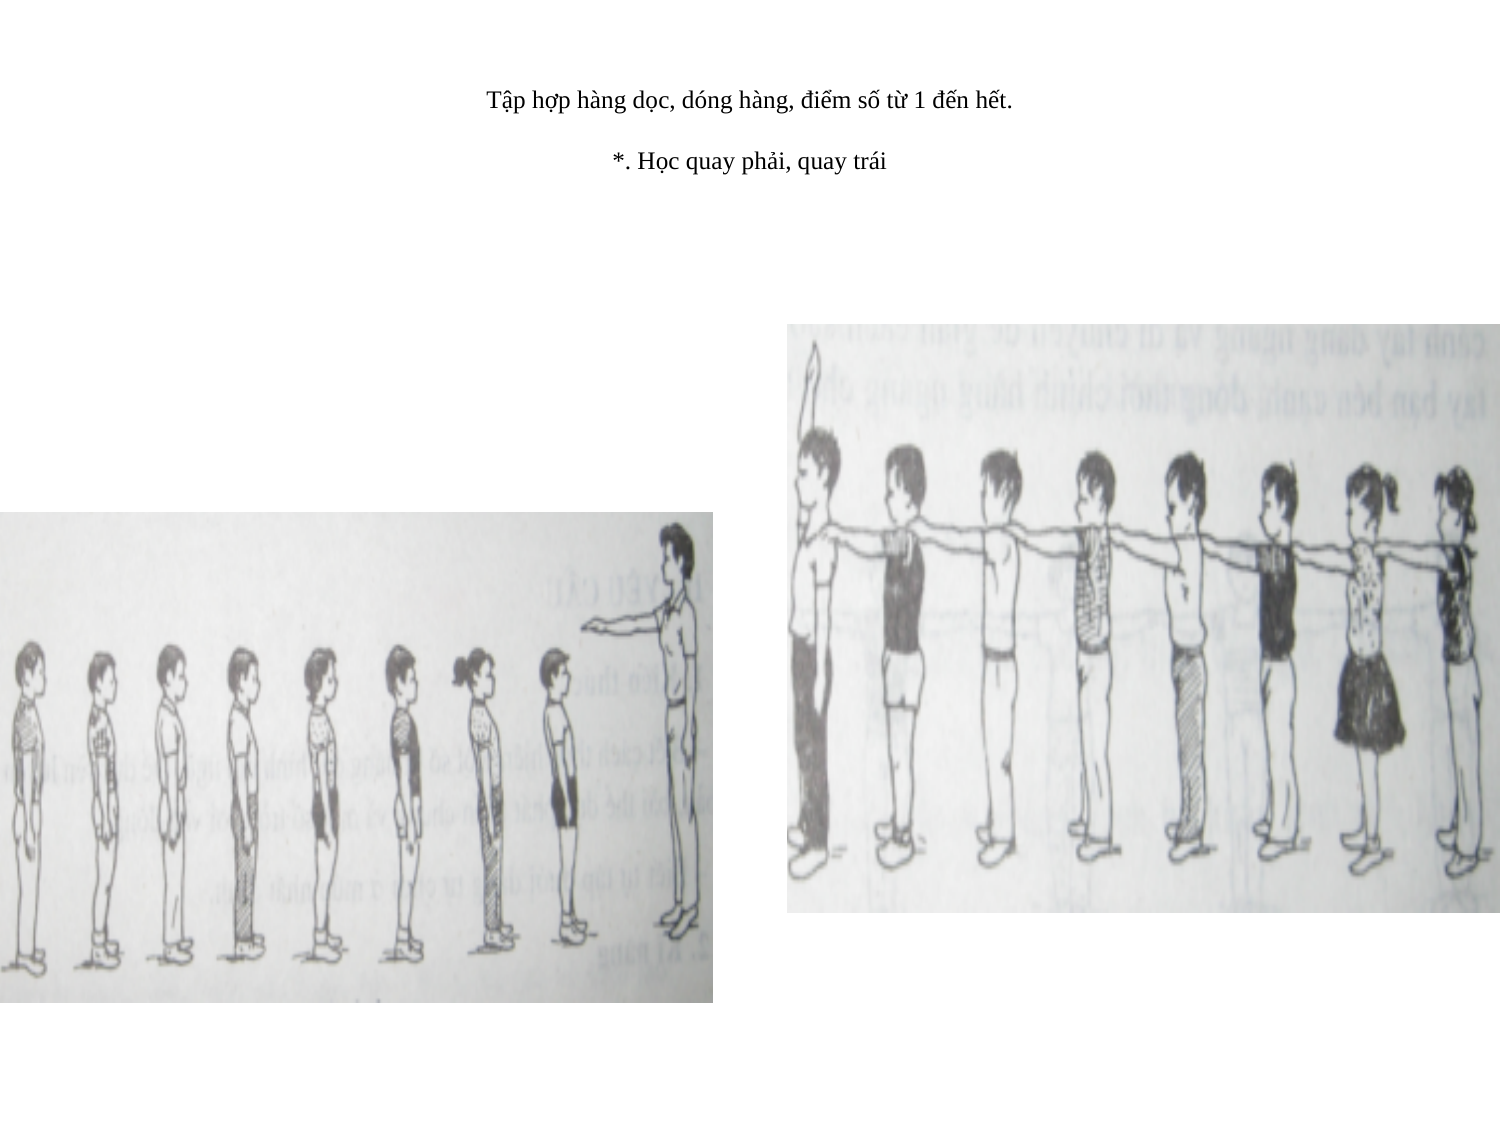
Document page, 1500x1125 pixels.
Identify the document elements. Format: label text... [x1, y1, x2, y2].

title Tập hợp hàng dọc, dóng hàng, điểm số từ 1 đến hết. *. Học quay phải, quay trái [75, 45, 1425, 233]
picture [787, 324, 1500, 913]
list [0, 512, 713, 1003]
